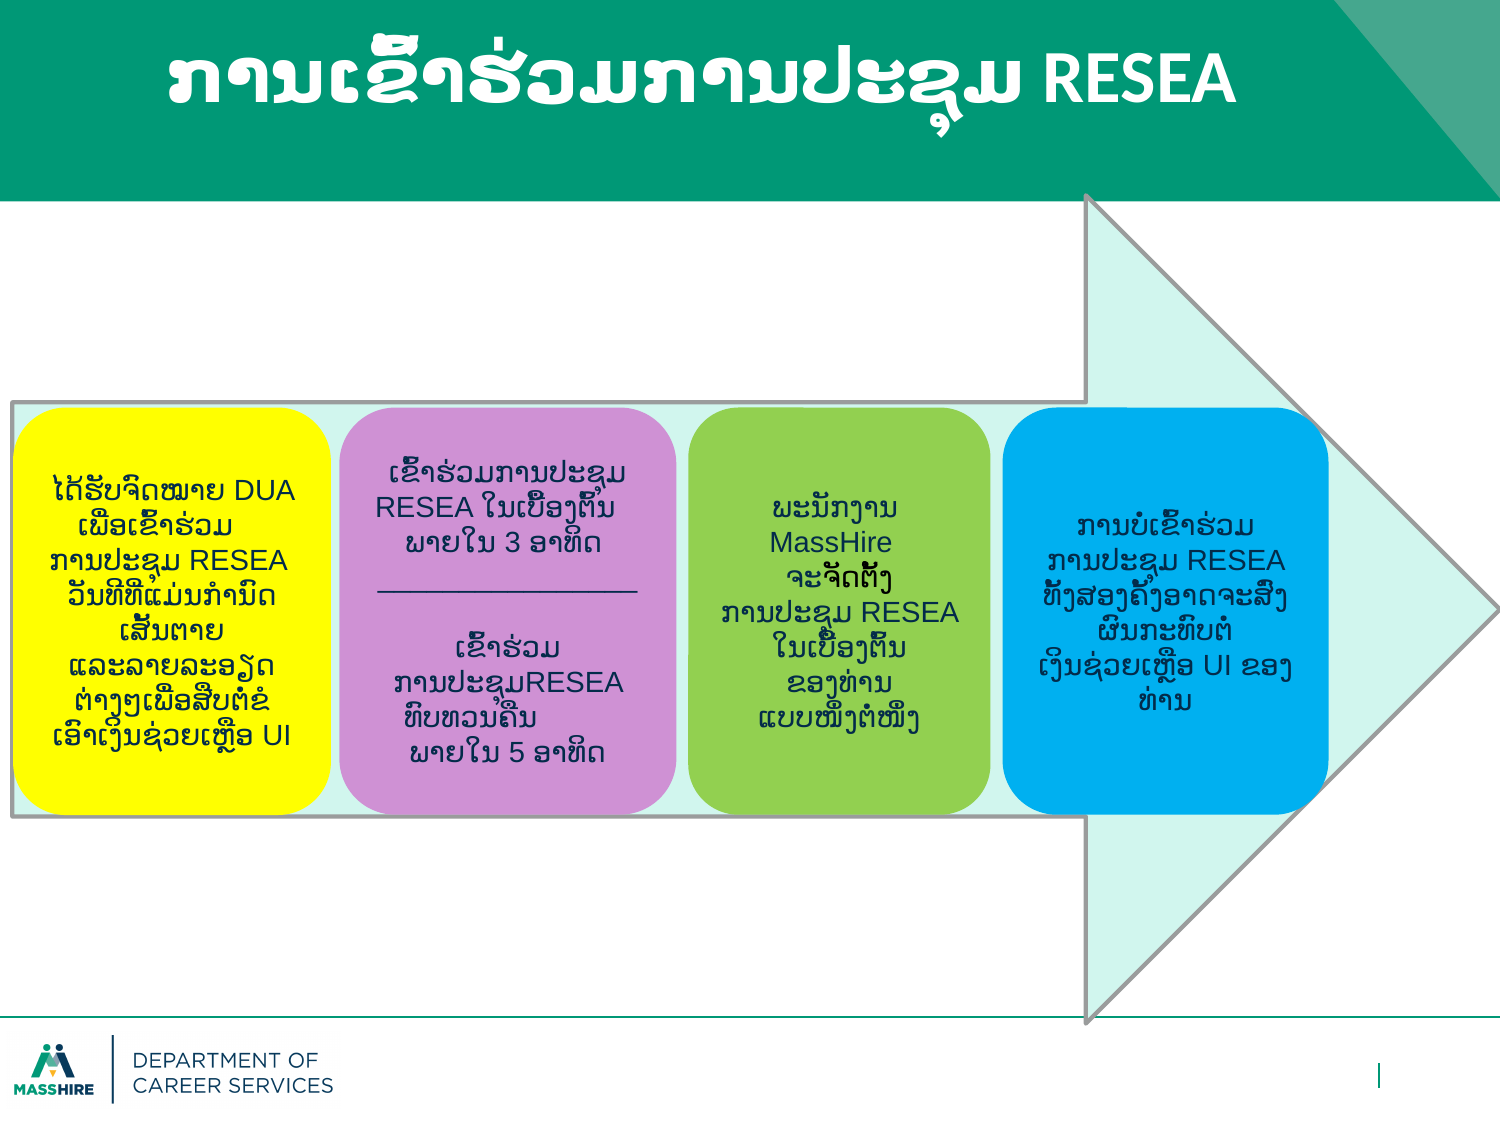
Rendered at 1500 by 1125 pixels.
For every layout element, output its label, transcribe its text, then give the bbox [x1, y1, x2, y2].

text_box ການບໍ່ເຂົ້າຮ່ວມ ການປະຊຸມ RESEA ທັ້ງສອງຄັ້ງອາດຈະສົ່ງຜົນກະທົບຕໍ່ ເງິນຊ່ວຍເຫຼືອ UI ຂອງທ່ານ [1000, 405, 1331, 817]
text_box ເຂົ້າຮ່ວມການປະຊຸມ RESEA ໃນເບື້ອງຕົ້ນ ພາຍໃນ 3 ອາທິດ ________________ ເຂົ້າຮ່ວມການປະຊຸມRESEA ທົບທວນຄືນ ພາຍໃນ 5 ອາທິດ [337, 405, 679, 817]
picture [6, 1031, 341, 1109]
text_box [10, 193, 1500, 1026]
text_box ພະນັກງານ MassHire ຈະຈັດຕັ້ງ ການປະຊຸມ RESEA ໃນເບື້ອງຕົ້ນ ຂອງທ່ານ ແບບໜຶ່ງຕໍ່ໜຶ່ງ [686, 405, 993, 817]
text_box ໄດ້ຮັບຈົດໝາຍ DUA ເພື່ອເຂົ້າຮ່ວມ ການປະຊຸມ RESEA ວັນທີທີ່ແມ່ນກຳນົດເສັ້ນຕາຍ ແລະລາຍລະອຽດຕ່າງໆເພື່ອສືບຕໍ່ຂໍເອົາເງິນຊ່ວຍເຫຼືອ UI [10, 405, 333, 818]
title ການເຂົ້າຮ່ວມການປະຊຸມ RESEA [0, 0, 1404, 157]
